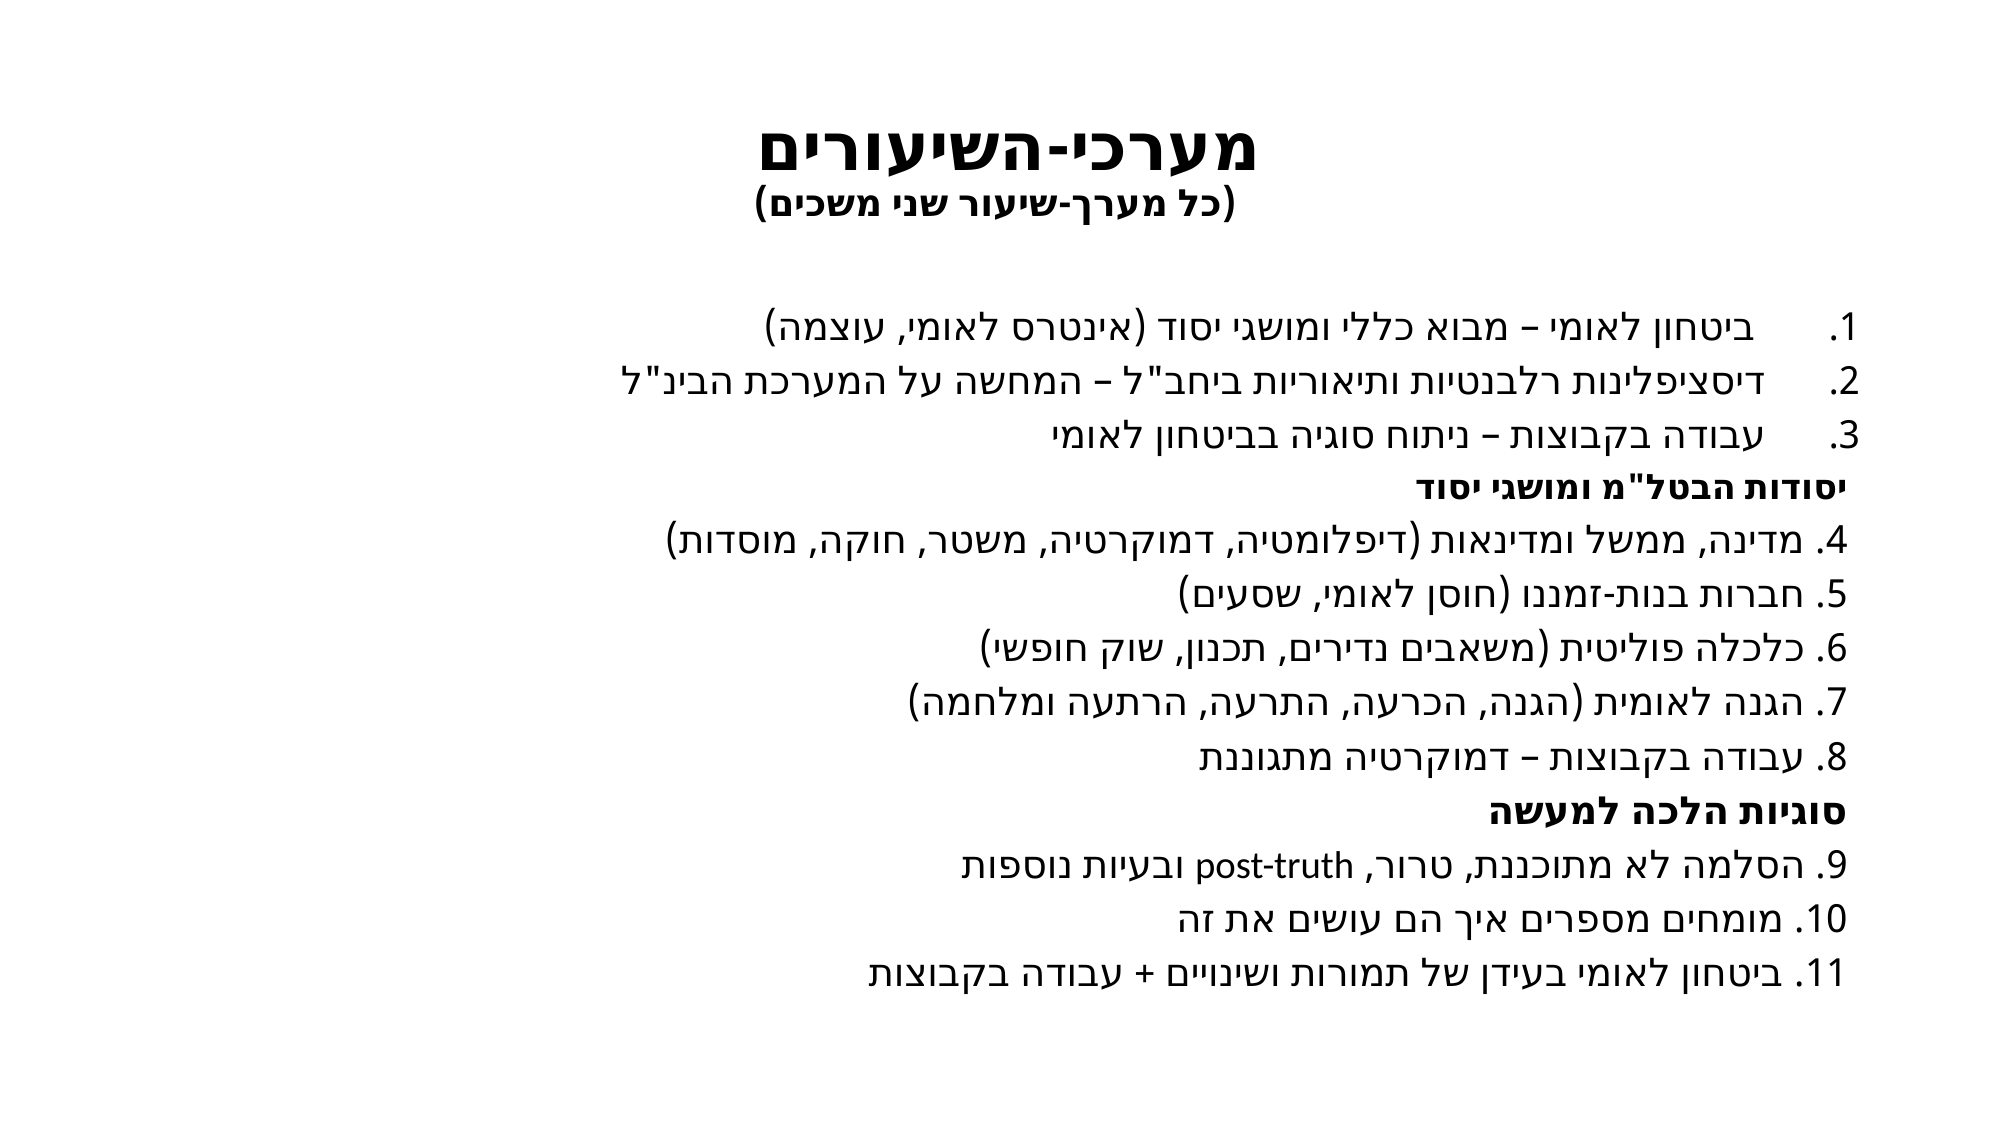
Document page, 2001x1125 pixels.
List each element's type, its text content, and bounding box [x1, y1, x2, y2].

title מערכי-השיעורים (כל מערך-שיעור שני משכים) [137, 59, 1863, 278]
list ביטחון לאומי – מבוא כללי ומושגי יסוד (אינטרס לאומי, עוצמה) דיסציפלינות רלבנטיות ותיאוריות ביחב"ל – המחשה על המערכת הבינ"ל עבודה בקבוצות – ניתוח סוגיה בביטחון לאומי יסודות הבטל"מ ומושגי יסוד 4. מדינה, ממשל ומדינאות (דיפלומטיה, דמוקרטיה, משטר, חוקה, מוסדות) 5. חברות בנות-זמננו (חוסן לאומי, שסעים) 6. כלכלה פוליטית (משאבים נדירים, תכנון, שוק חופשי) 7. הגנה לאומית (הגנה, הכרעה, התרעה, הרתעה ומלחמה) 8. עבודה בקבוצות – דמוקרטיה מתגוננת סוגיות הלכה למעשה 9. הסלמה לא מתוכננת, טרור, post-truth ובעיות נוספות 10. מומחים מספרים איך הם עושים את זה 11. ביטחון לאומי בעידן של תמורות ושינויים + עבודה בקבוצות [137, 299, 1863, 1014]
